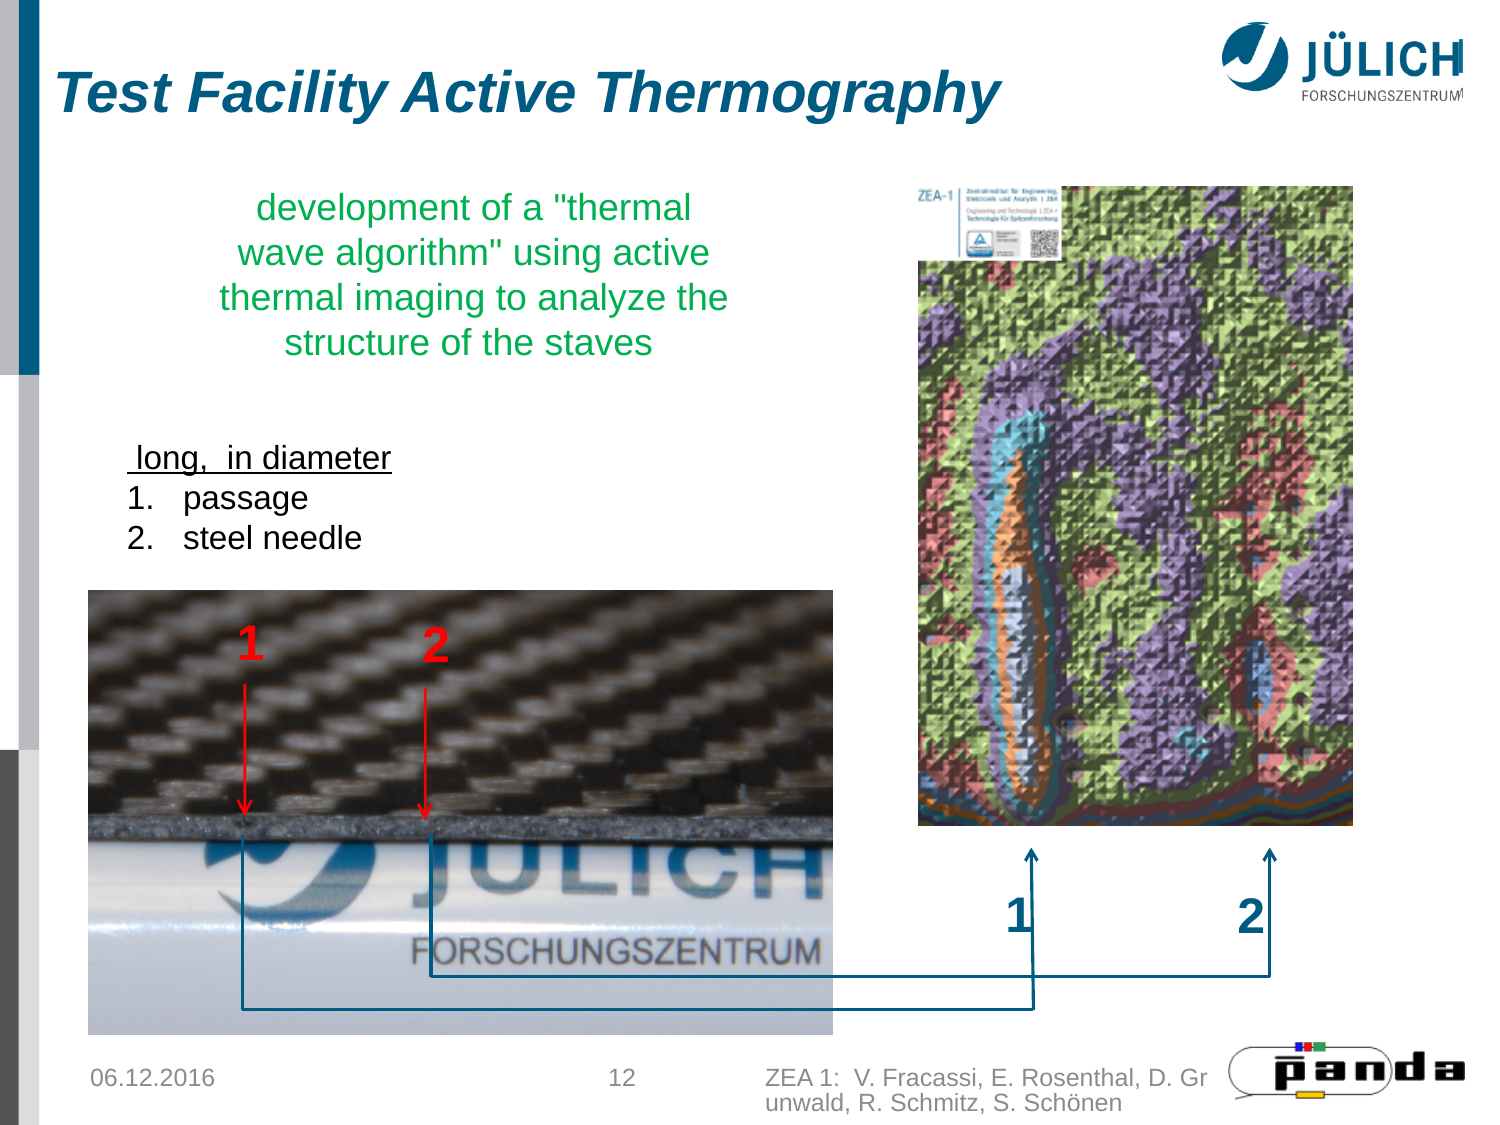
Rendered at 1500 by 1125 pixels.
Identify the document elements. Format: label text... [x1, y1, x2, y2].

text_box development of a "thermal wave algorithm" using active thermal imaging to analyze the structure of the staves [201, 175, 747, 371]
picture [1222, 20, 1463, 101]
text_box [1030, 847, 1034, 1010]
slide_number 12 [301, 1046, 652, 1107]
picture [917, 186, 1353, 826]
picture [88, 590, 833, 1036]
text_box 2 [1222, 876, 1264, 952]
text_box 1 [990, 874, 1025, 950]
list Test Facility Active Thermography [53, 54, 1394, 149]
footer ZEA 1: V. Fracassi, E. Rosenthal, D. Grunwald, R. Schmitz, S. Schönen [750, 1046, 1225, 1106]
picture [1228, 1042, 1465, 1100]
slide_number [75, 1046, 254, 1106]
